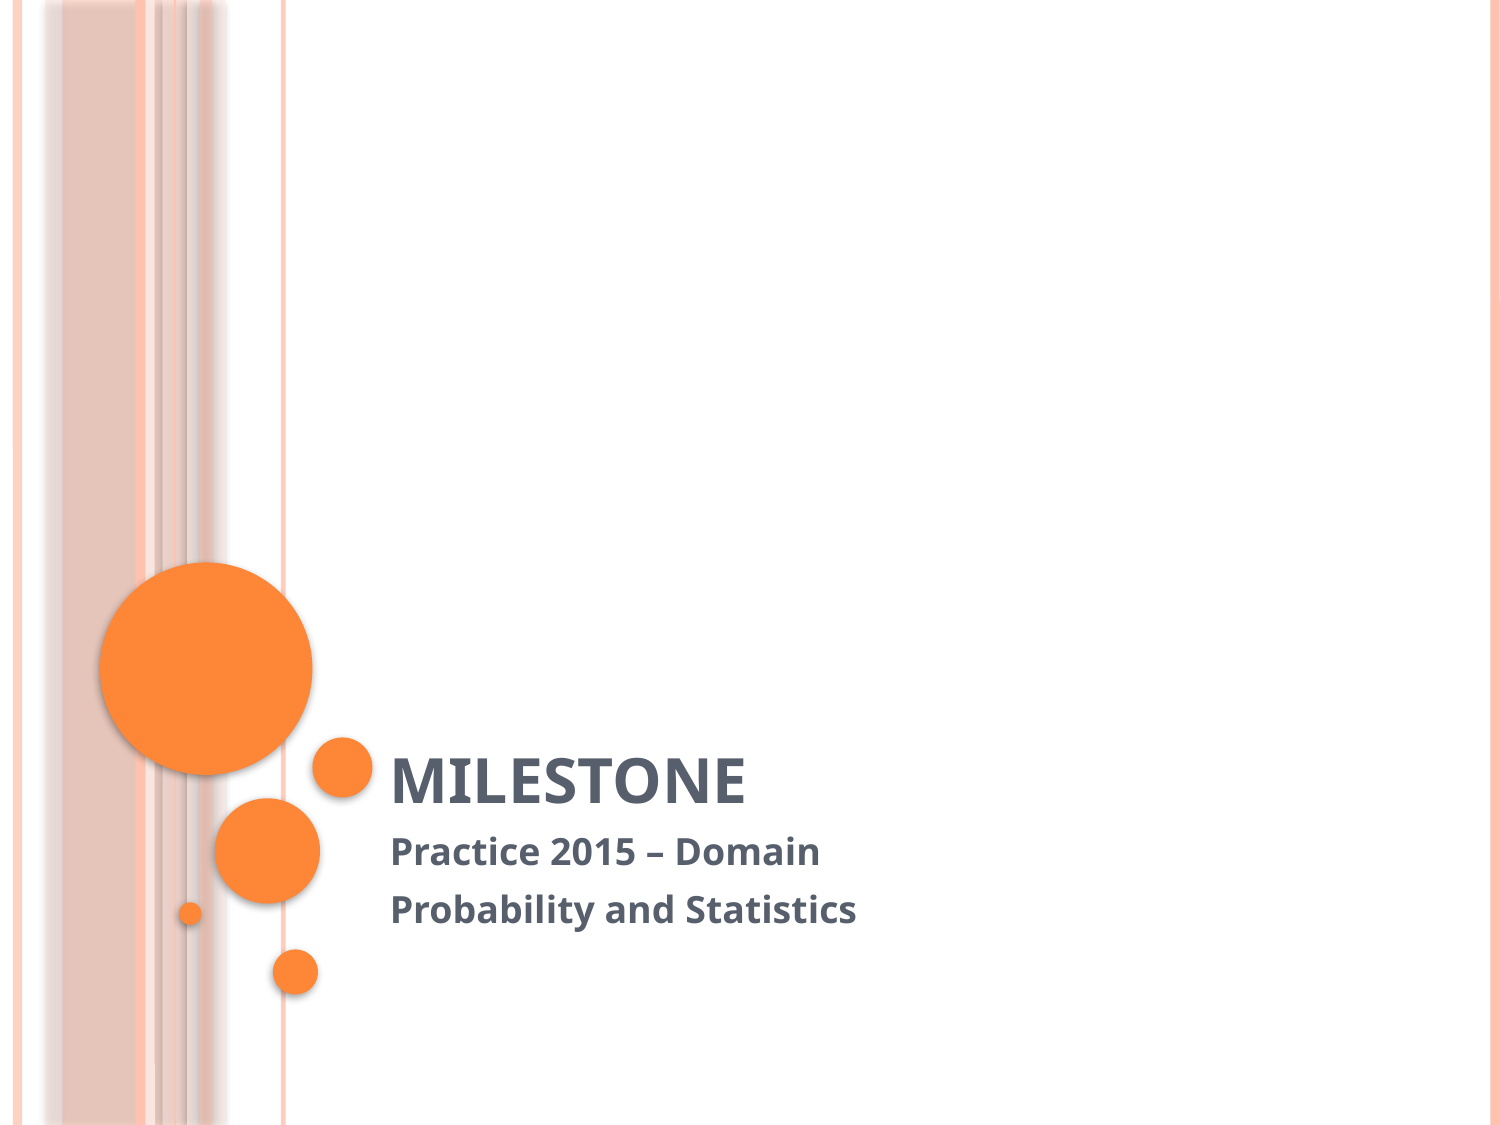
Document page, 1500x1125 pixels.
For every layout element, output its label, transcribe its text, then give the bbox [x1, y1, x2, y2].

subtitle Practice 2015 – Domain Probability and Statistics [375, 820, 1388, 1046]
title Milestone [375, 512, 1388, 820]
